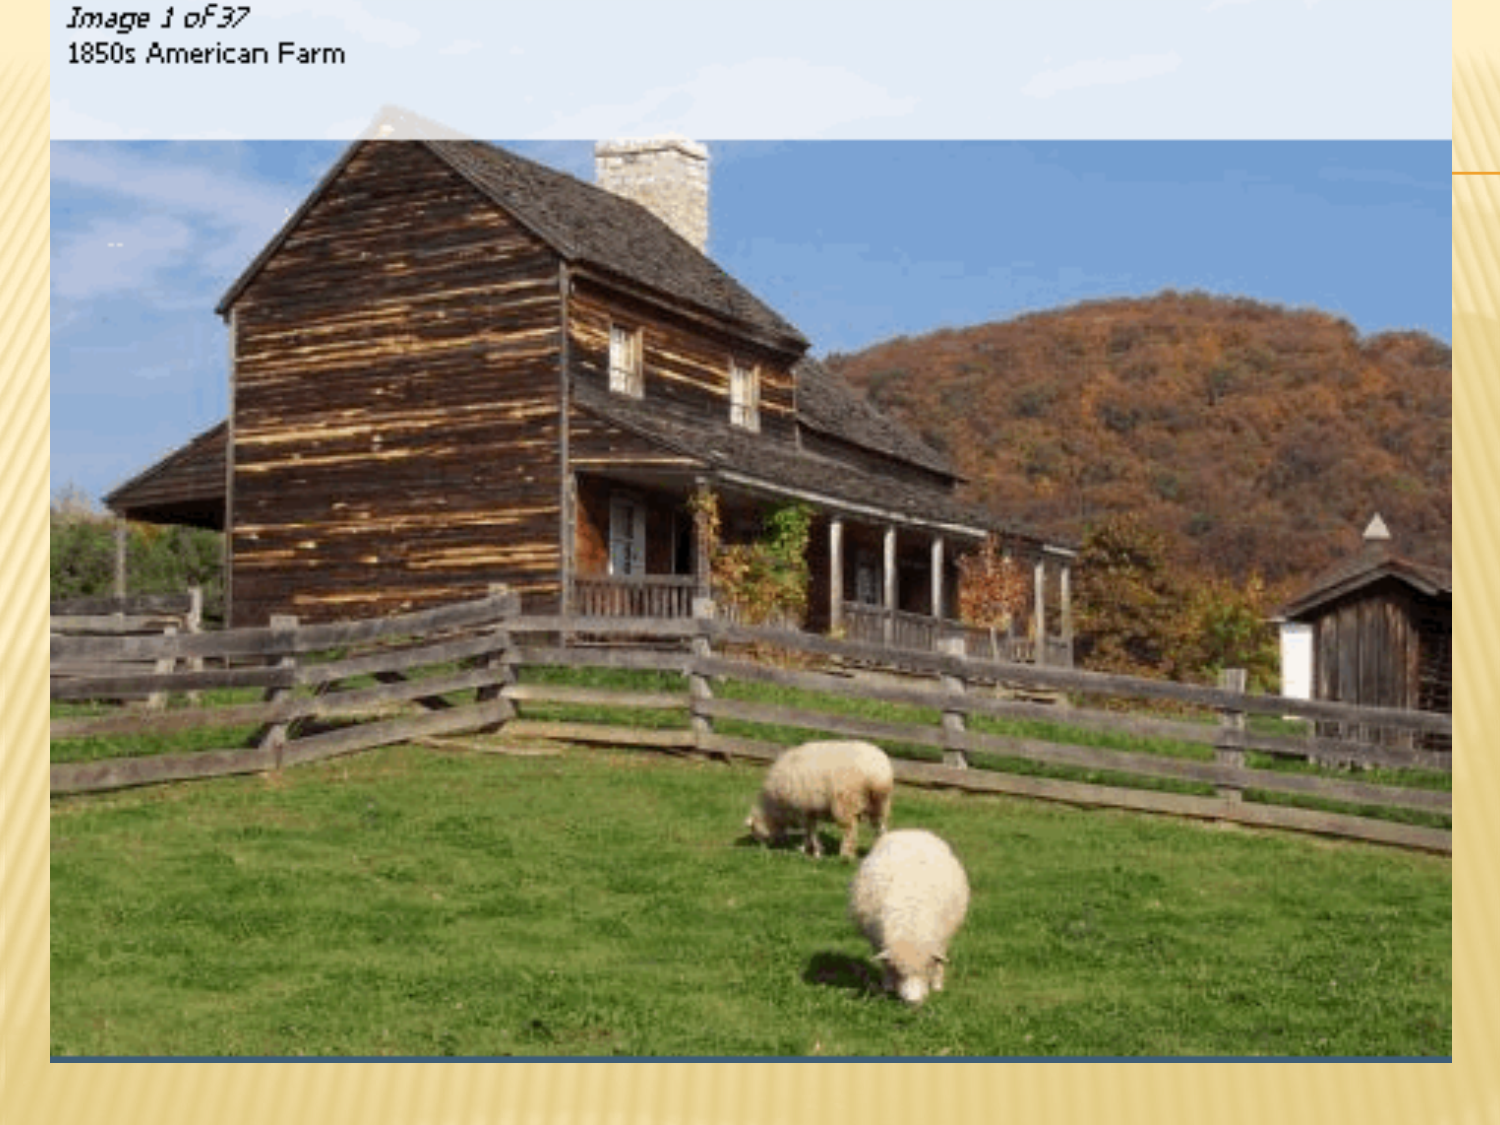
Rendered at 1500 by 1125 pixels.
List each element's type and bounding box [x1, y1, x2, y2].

picture [49, 0, 1453, 1063]
